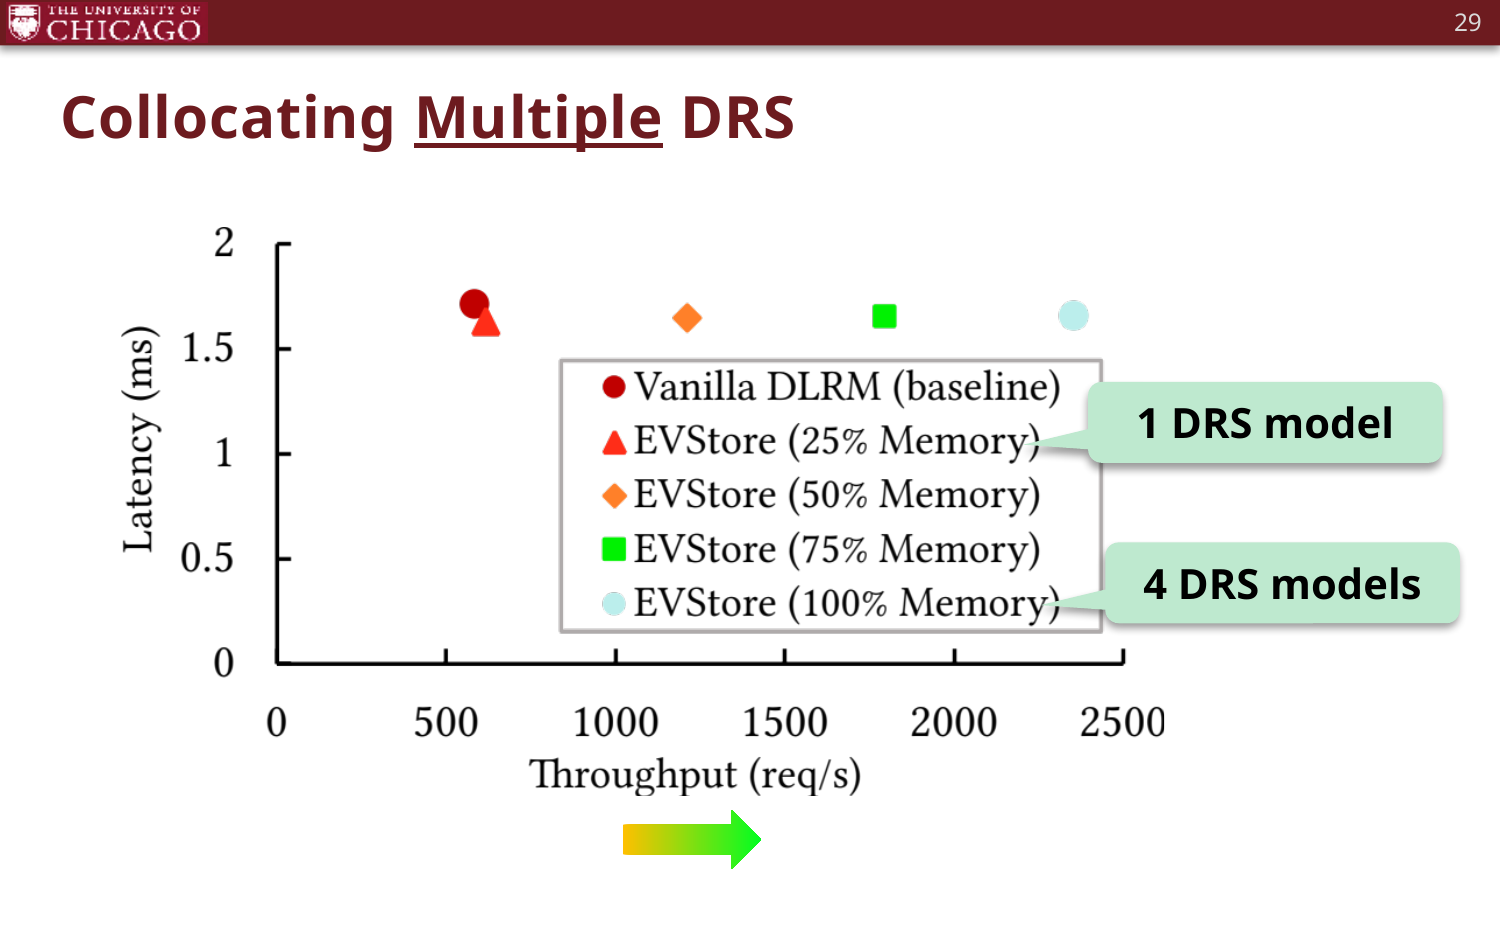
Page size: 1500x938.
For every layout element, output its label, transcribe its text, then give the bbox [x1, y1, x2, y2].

picture [6, 2, 208, 43]
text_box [1087, 381, 1461, 624]
slide_number 29 [1365, 0, 1497, 49]
text_box [621, 808, 762, 871]
picture [121, 227, 1165, 796]
title Collocating Multiple DRS [45, 37, 1460, 194]
